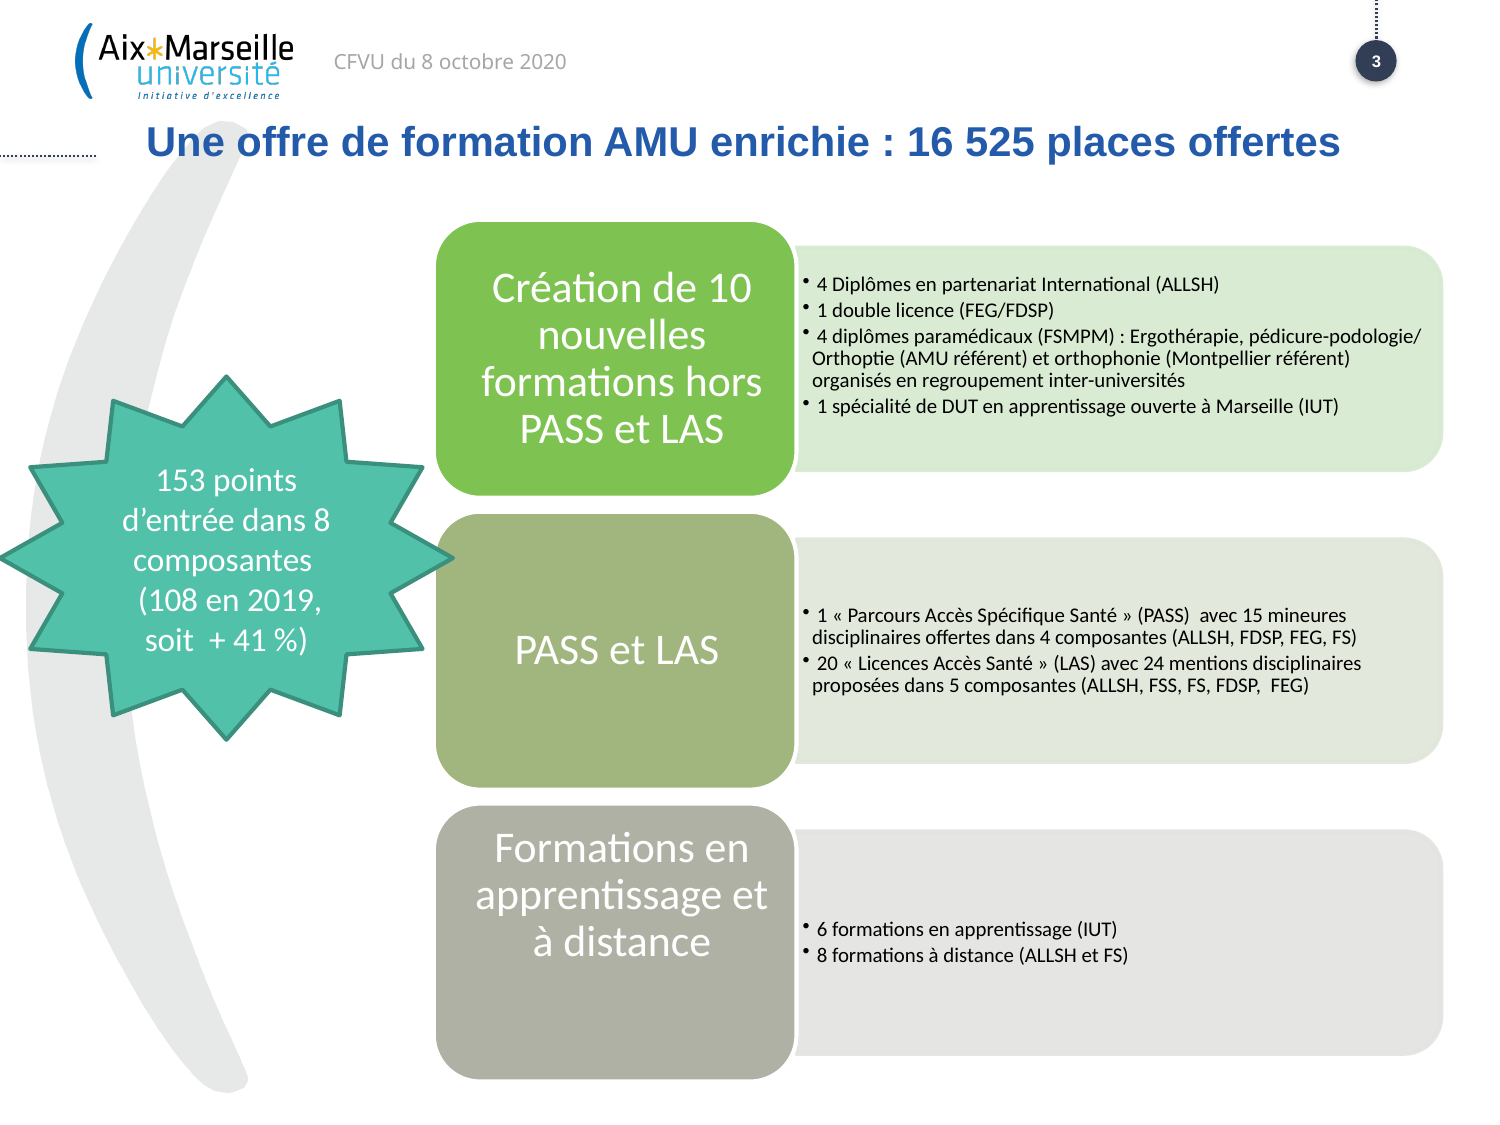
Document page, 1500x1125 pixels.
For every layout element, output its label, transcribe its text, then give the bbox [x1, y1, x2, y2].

footer CFVU du 8 octobre 2020 [318, 28, 1312, 94]
picture [75, 23, 293, 99]
title Une offre de formation AMU enrichie : 16 525 places offertes [145, 114, 1496, 221]
slide_number 3 [1339, 49, 1414, 73]
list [433, 219, 1442, 1083]
text_box 153 points d’entrée dans 8 composantes (108 en 2019, soit + 41 %) [0, 374, 428, 742]
